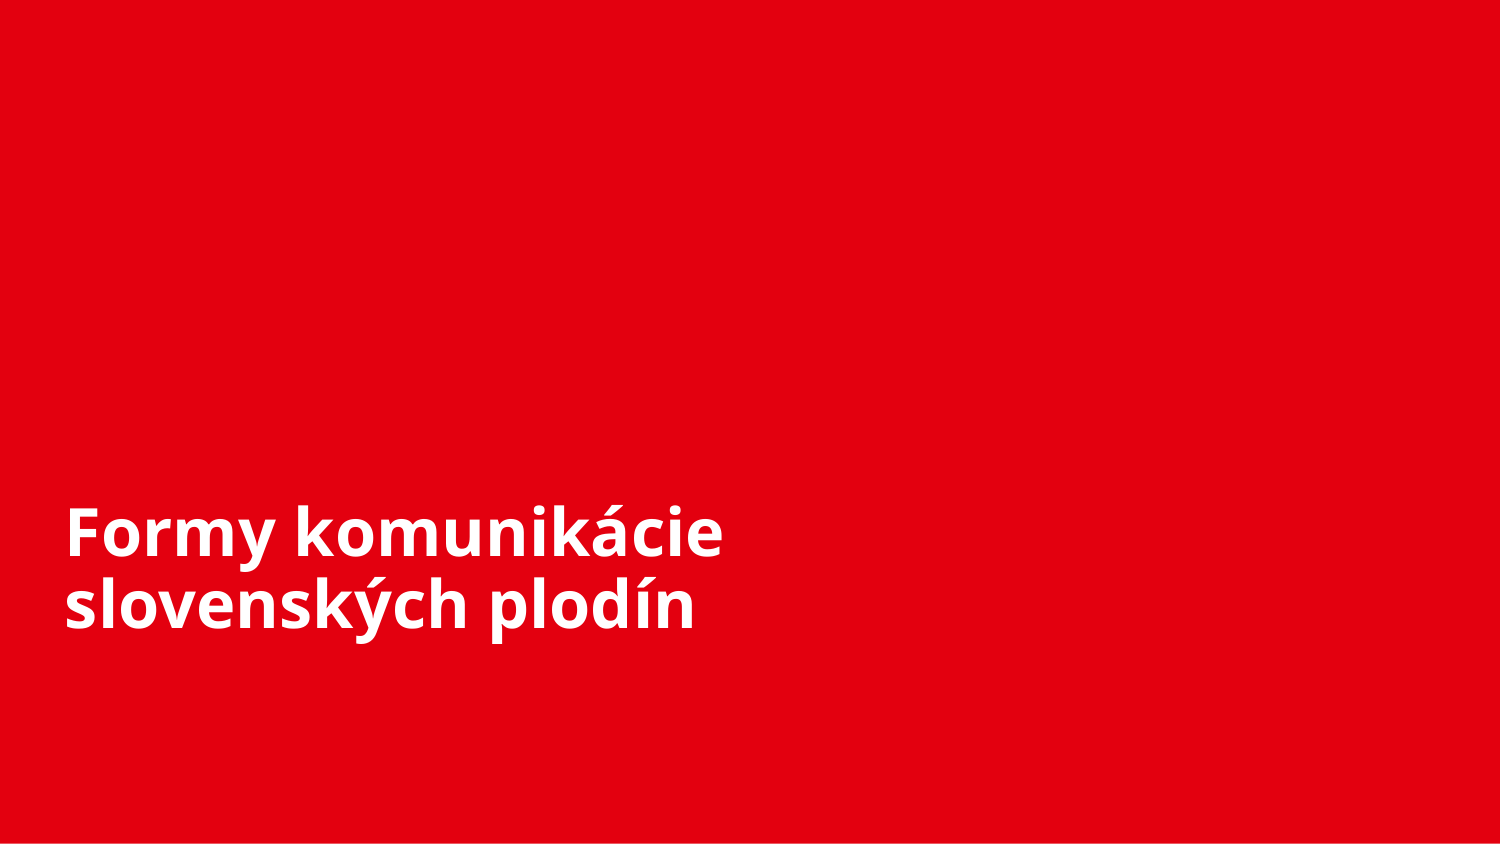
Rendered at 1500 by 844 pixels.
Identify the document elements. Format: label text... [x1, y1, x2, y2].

title Formy komunikácie slovenských plodín [64, 250, 910, 753]
